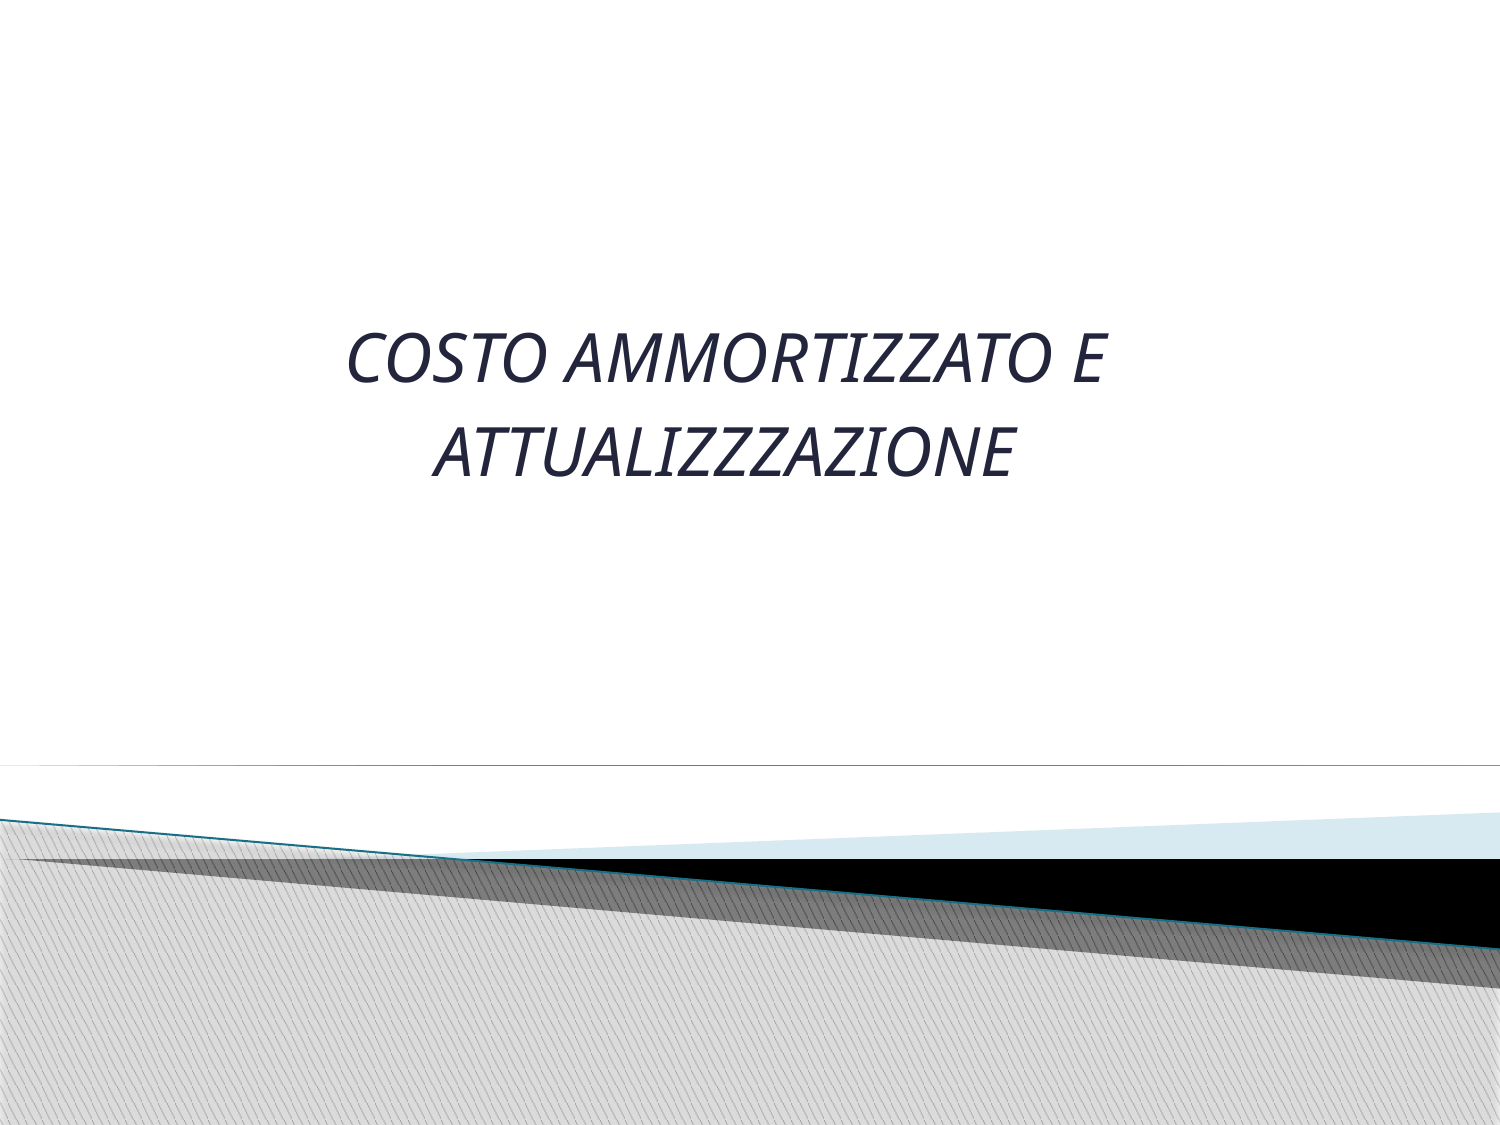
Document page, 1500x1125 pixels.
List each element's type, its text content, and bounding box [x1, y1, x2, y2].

picture [5, 859, 1500, 989]
title COSTO AMMORTIZZATO E ATTUALIZZZAZIONE [88, 302, 1364, 504]
